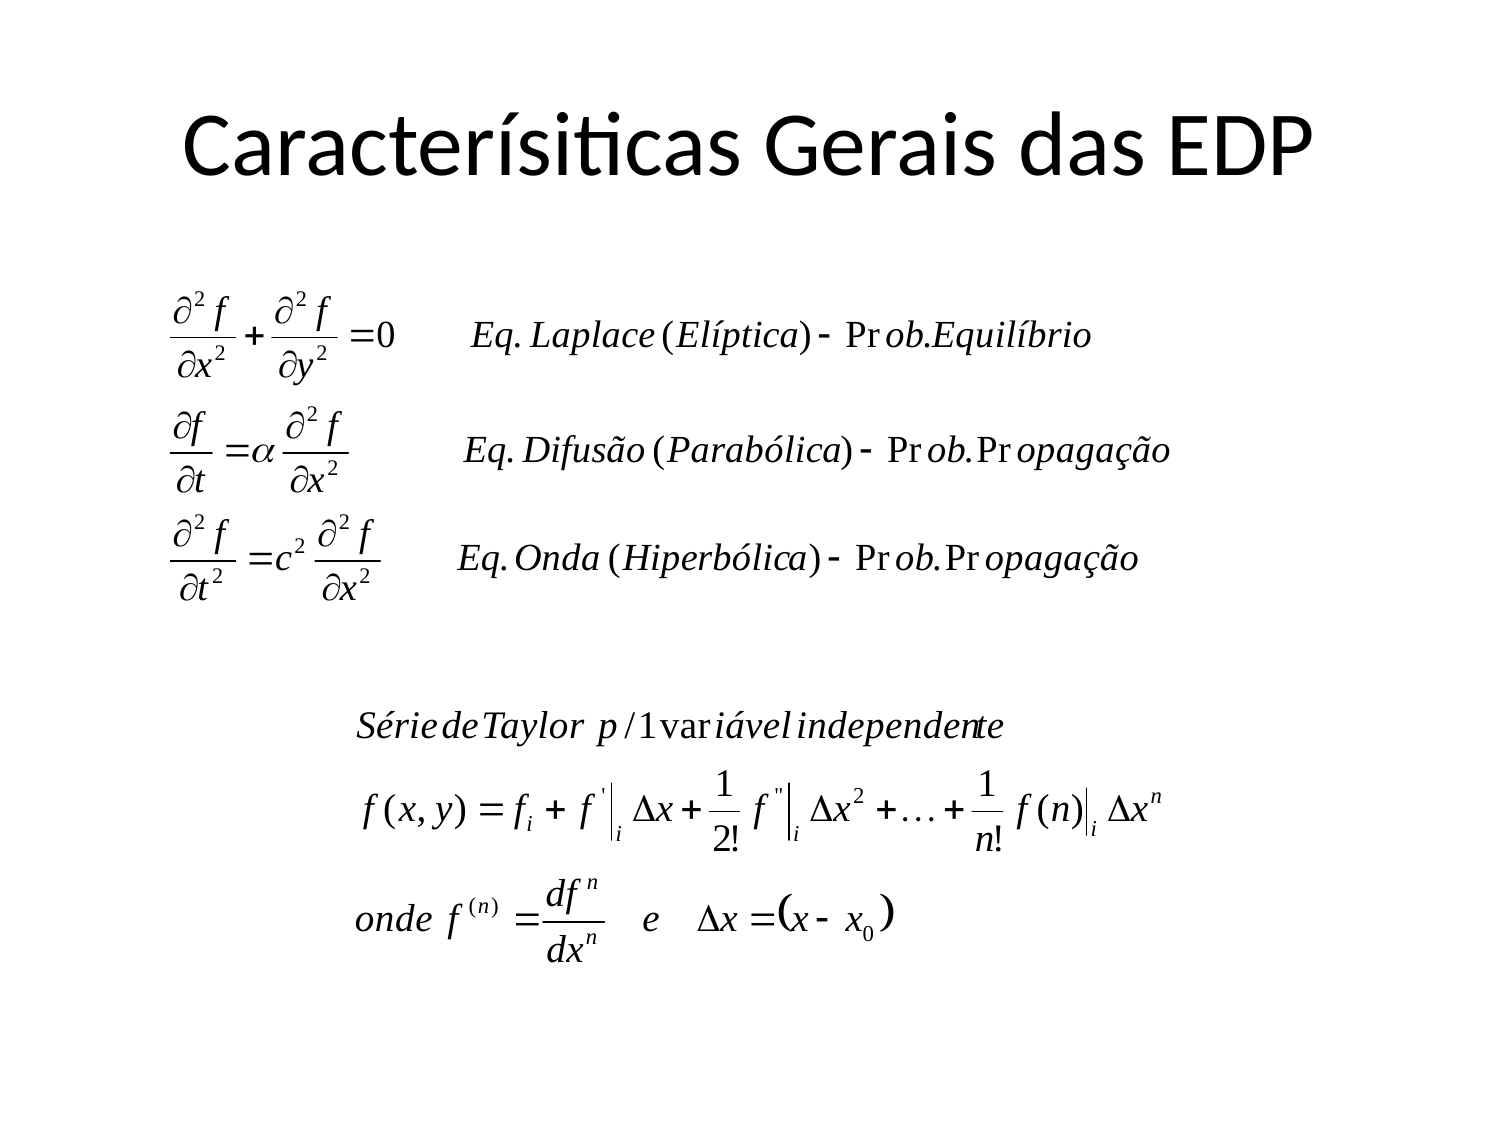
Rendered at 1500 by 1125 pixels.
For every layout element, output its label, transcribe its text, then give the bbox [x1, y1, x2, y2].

title Caracterísiticas Gerais das EDP [75, 45, 1425, 233]
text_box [163, 280, 1175, 610]
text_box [349, 703, 1175, 972]
